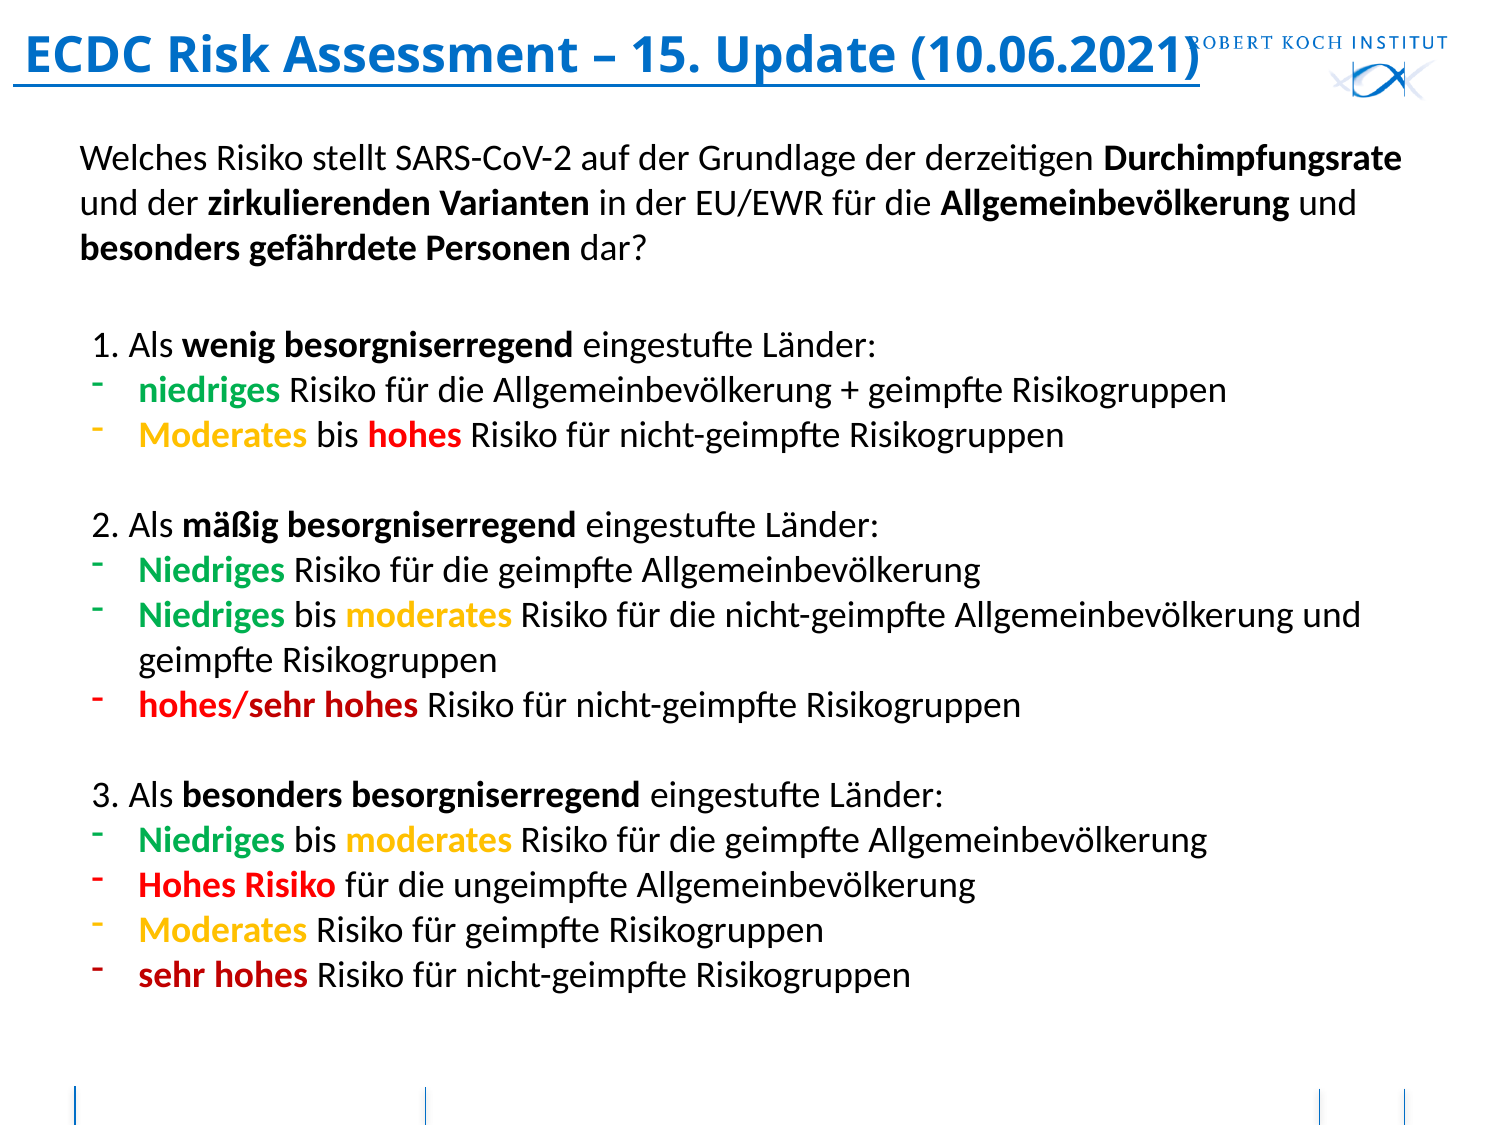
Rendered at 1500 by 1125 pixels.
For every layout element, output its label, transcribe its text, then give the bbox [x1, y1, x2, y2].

picture [1182, 29, 1454, 109]
text_box 1. Als wenig besorgniserregend eingestufte Länder: niedriges Risiko für die Allgemeinbevölkerung + geimpfte Risikogruppen Moderates bis hohes Risiko für nicht-geimpfte Risikogruppen 2. Als mäßig besorgniserregend eingestufte Länder: Niedriges Risiko für die geimpfte Allgemeinbevölkerung Niedriges bis moderates Risiko für die nicht-geimpfte Allgemeinbevölkerung und geimpfte Risikogruppen hohes/sehr hohes Risiko für nicht-geimpfte Risikogruppen 3. Als besonders besorgniserregend eingestufte Länder: Niedriges bis moderates Risiko für die geimpfte Allgemeinbevölkerung Hohes Risiko für die ungeimpfte Allgemeinbevölkerung Moderates Risiko für geimpfte Risikogruppen sehr hohes Risiko für nicht-geimpfte Risikogruppen [76, 312, 1412, 1047]
text_box Welches Risiko stellt SARS-CoV-2 auf der Grundlage der derzeitigen Durchimpfungsrate und der zirkulierenden Varianten in der EU/EWR für die Allgemeinbevölkerung und besonders gefährdete Personen dar? [64, 125, 1424, 276]
title ECDC Risk Assessment – 15. Update (10.06.2021) [24, 21, 1353, 83]
